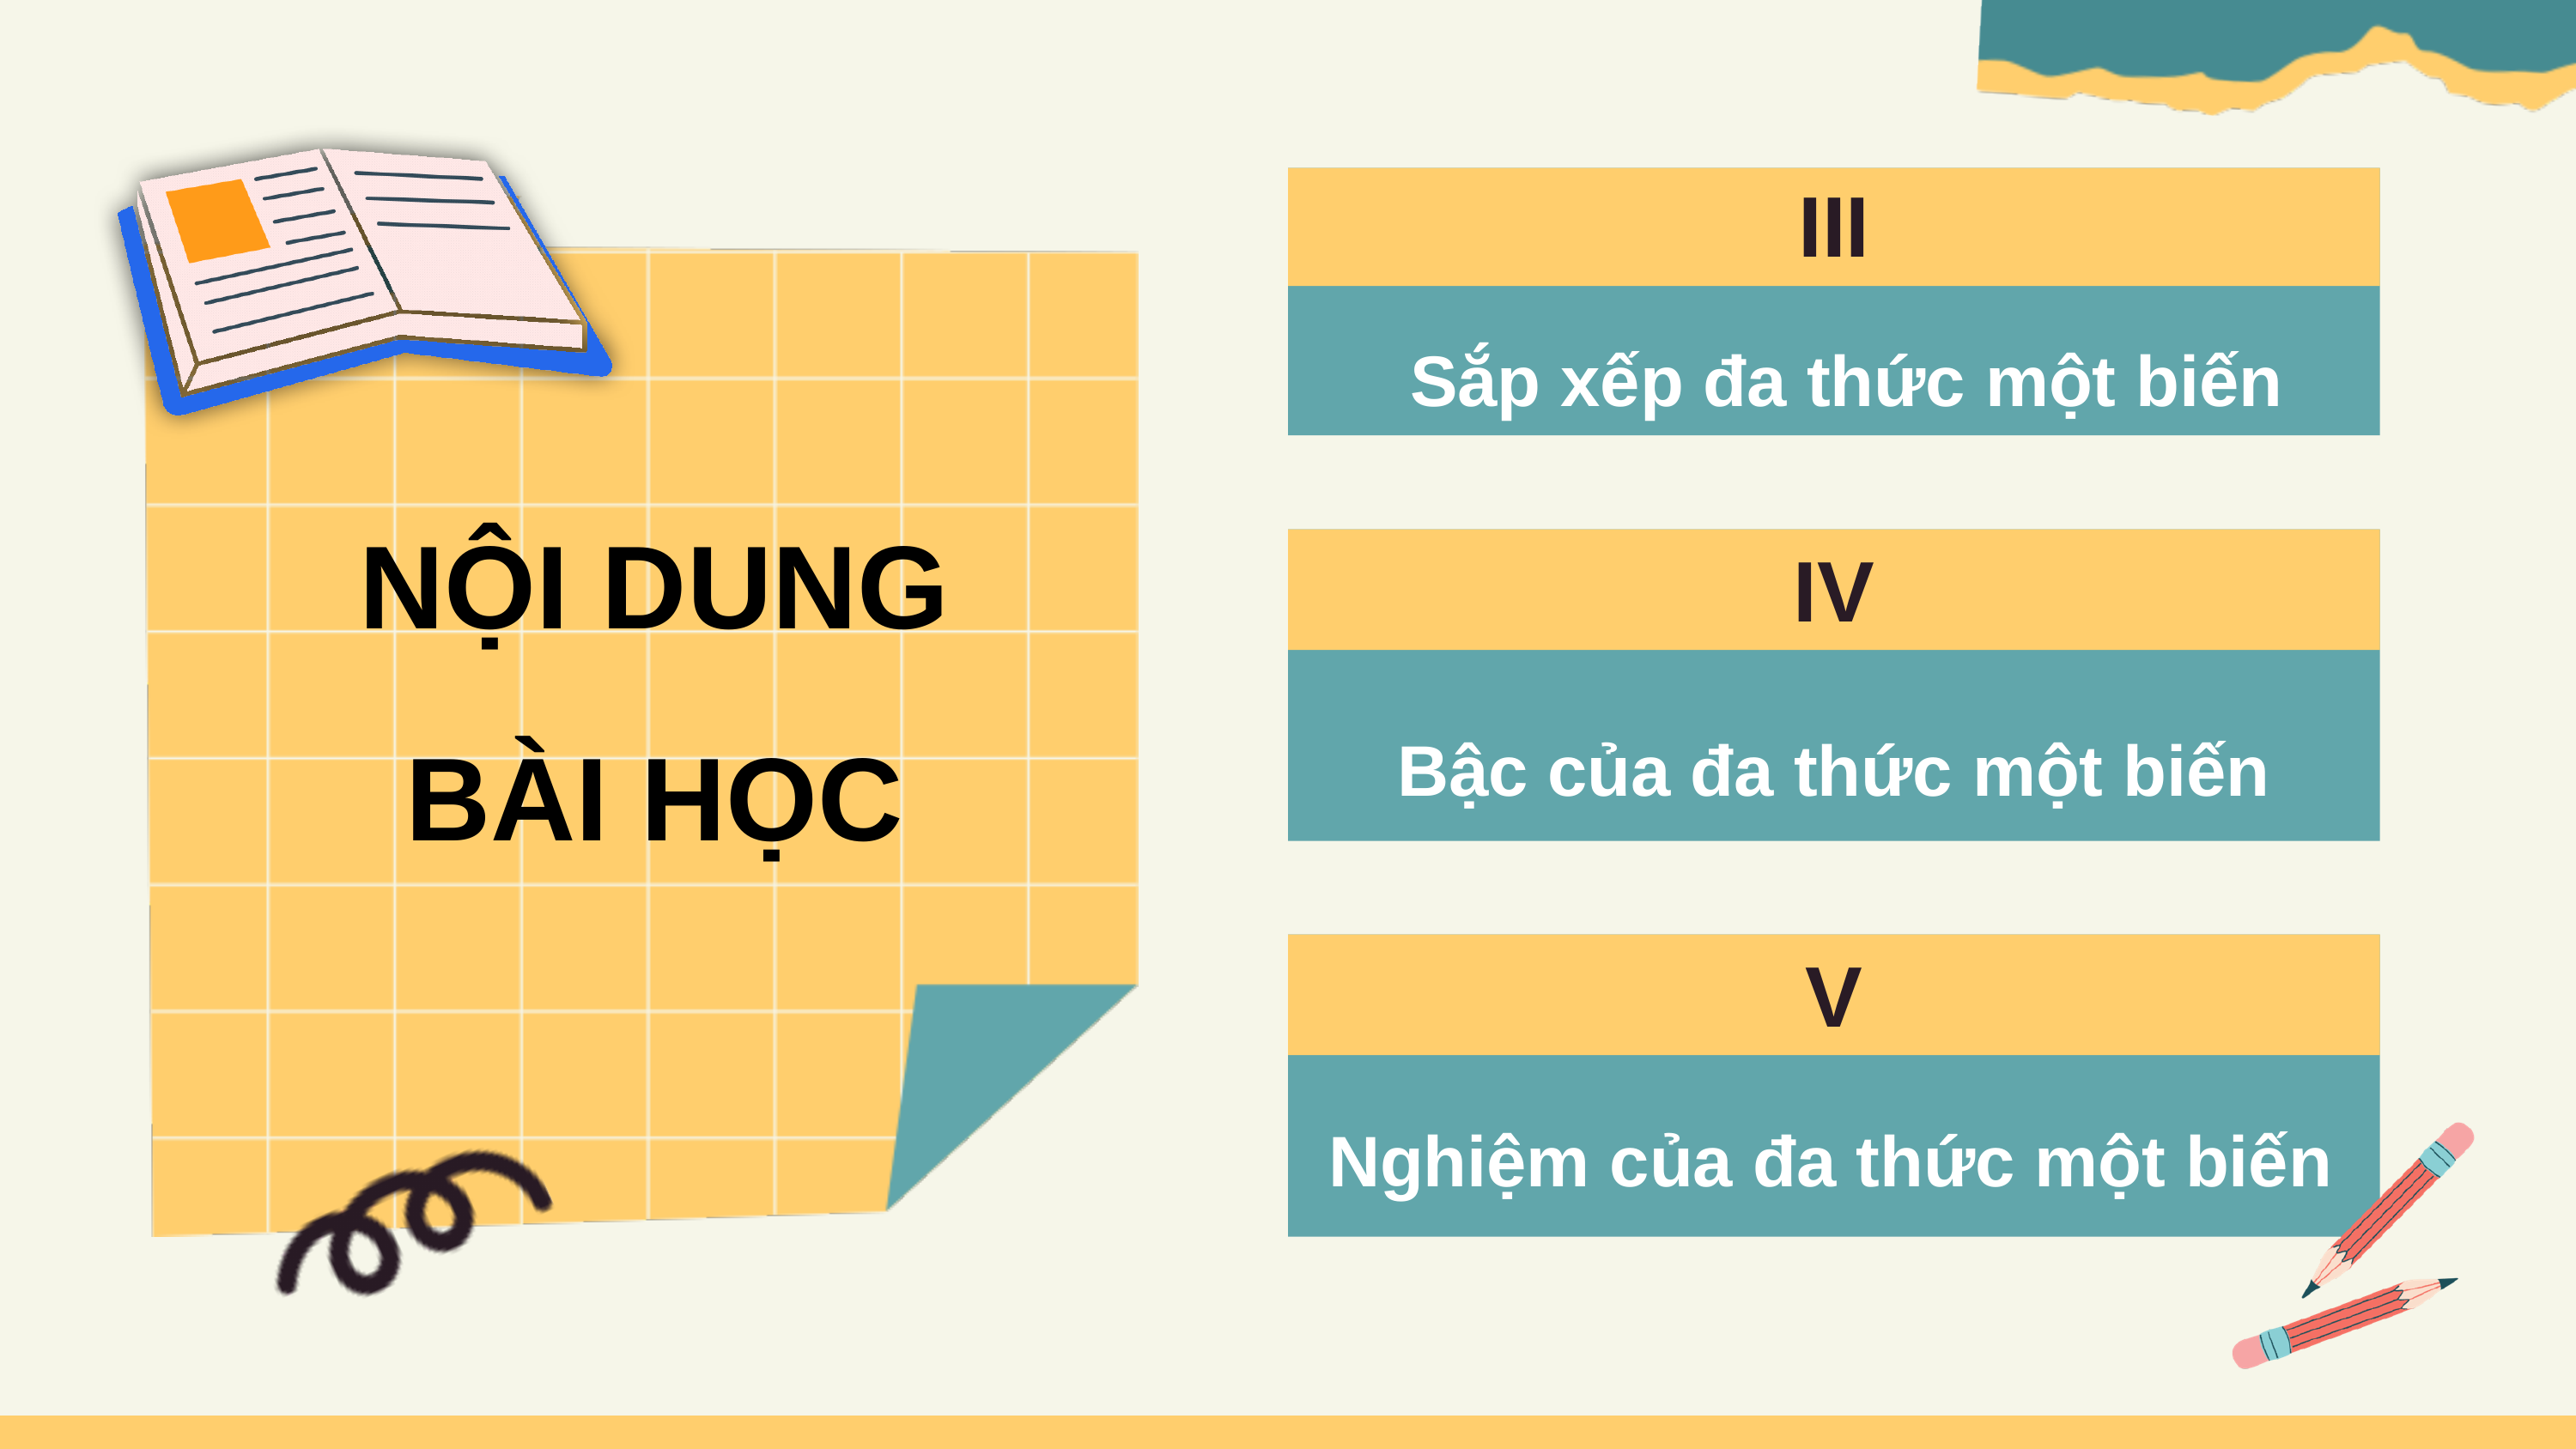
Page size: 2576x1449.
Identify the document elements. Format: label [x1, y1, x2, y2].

text_box [1287, 529, 2380, 841]
picture [2228, 1119, 2476, 1369]
text_box [1287, 934, 2380, 1237]
picture [1977, 0, 2576, 136]
text_box [0, 1415, 2576, 1449]
text_box [1287, 167, 2380, 436]
picture [118, 17, 1139, 1331]
